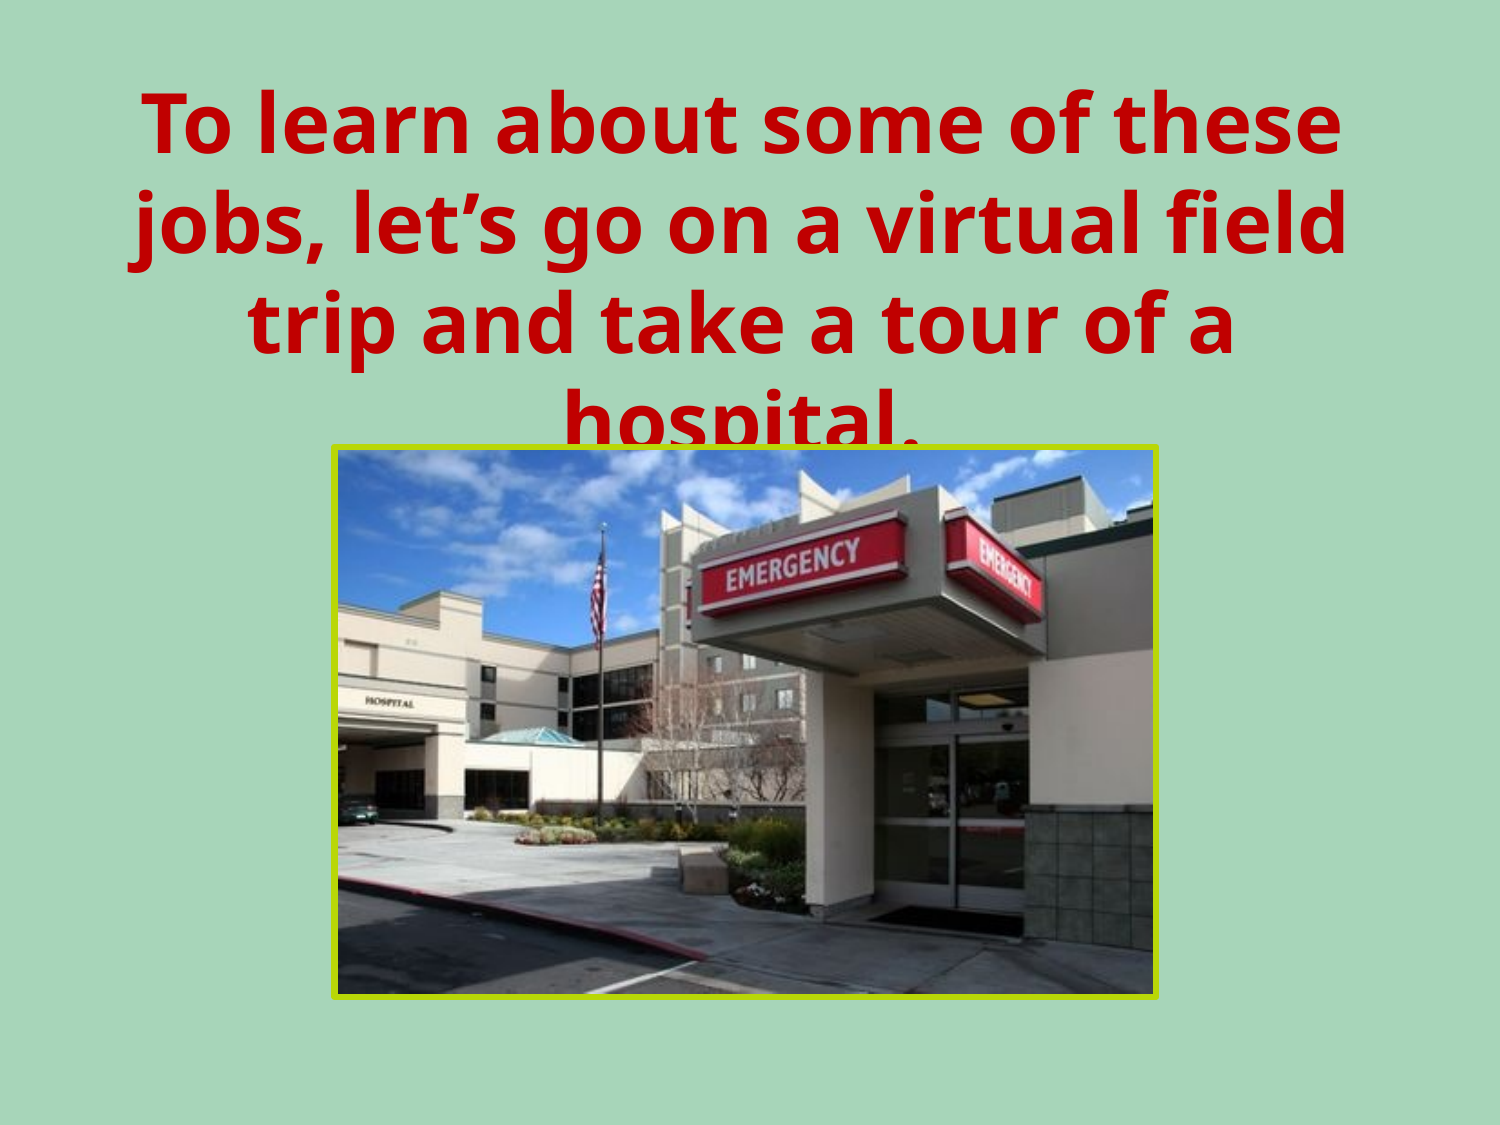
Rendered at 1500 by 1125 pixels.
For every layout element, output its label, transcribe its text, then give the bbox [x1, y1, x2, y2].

picture [337, 449, 1154, 994]
list To learn about some of these jobs, let’s go on a virtual field trip and take a tour of a hospital. [67, 62, 1418, 988]
